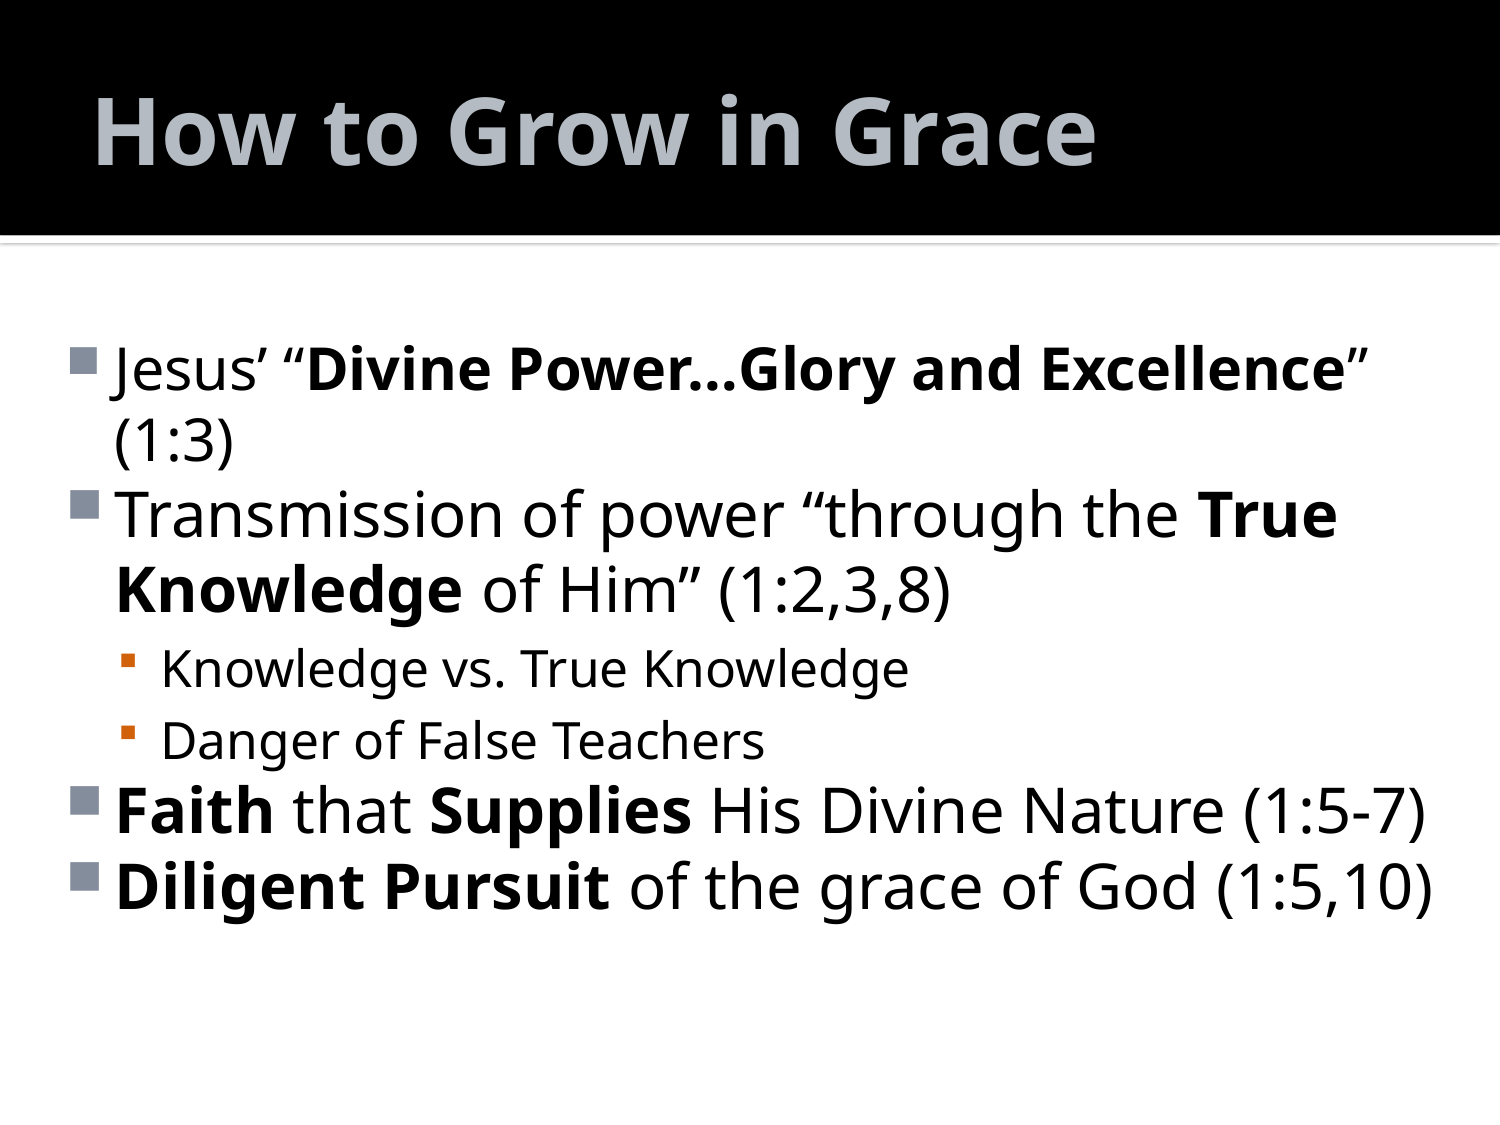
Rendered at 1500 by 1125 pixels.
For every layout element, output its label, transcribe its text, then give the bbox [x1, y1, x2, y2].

list Jesus’ “Divine Power…Glory and Excellence” (1:3) Transmission of power “through the True Knowledge of Him” (1:2,3,8) Knowledge vs. True Knowledge Danger of False Teachers Faith that Supplies His Divine Nature (1:5-7) Diligent Pursuit of the grace of God (1:5,10) [37, 316, 1463, 1075]
title How to Grow in Grace [75, 25, 1425, 231]
